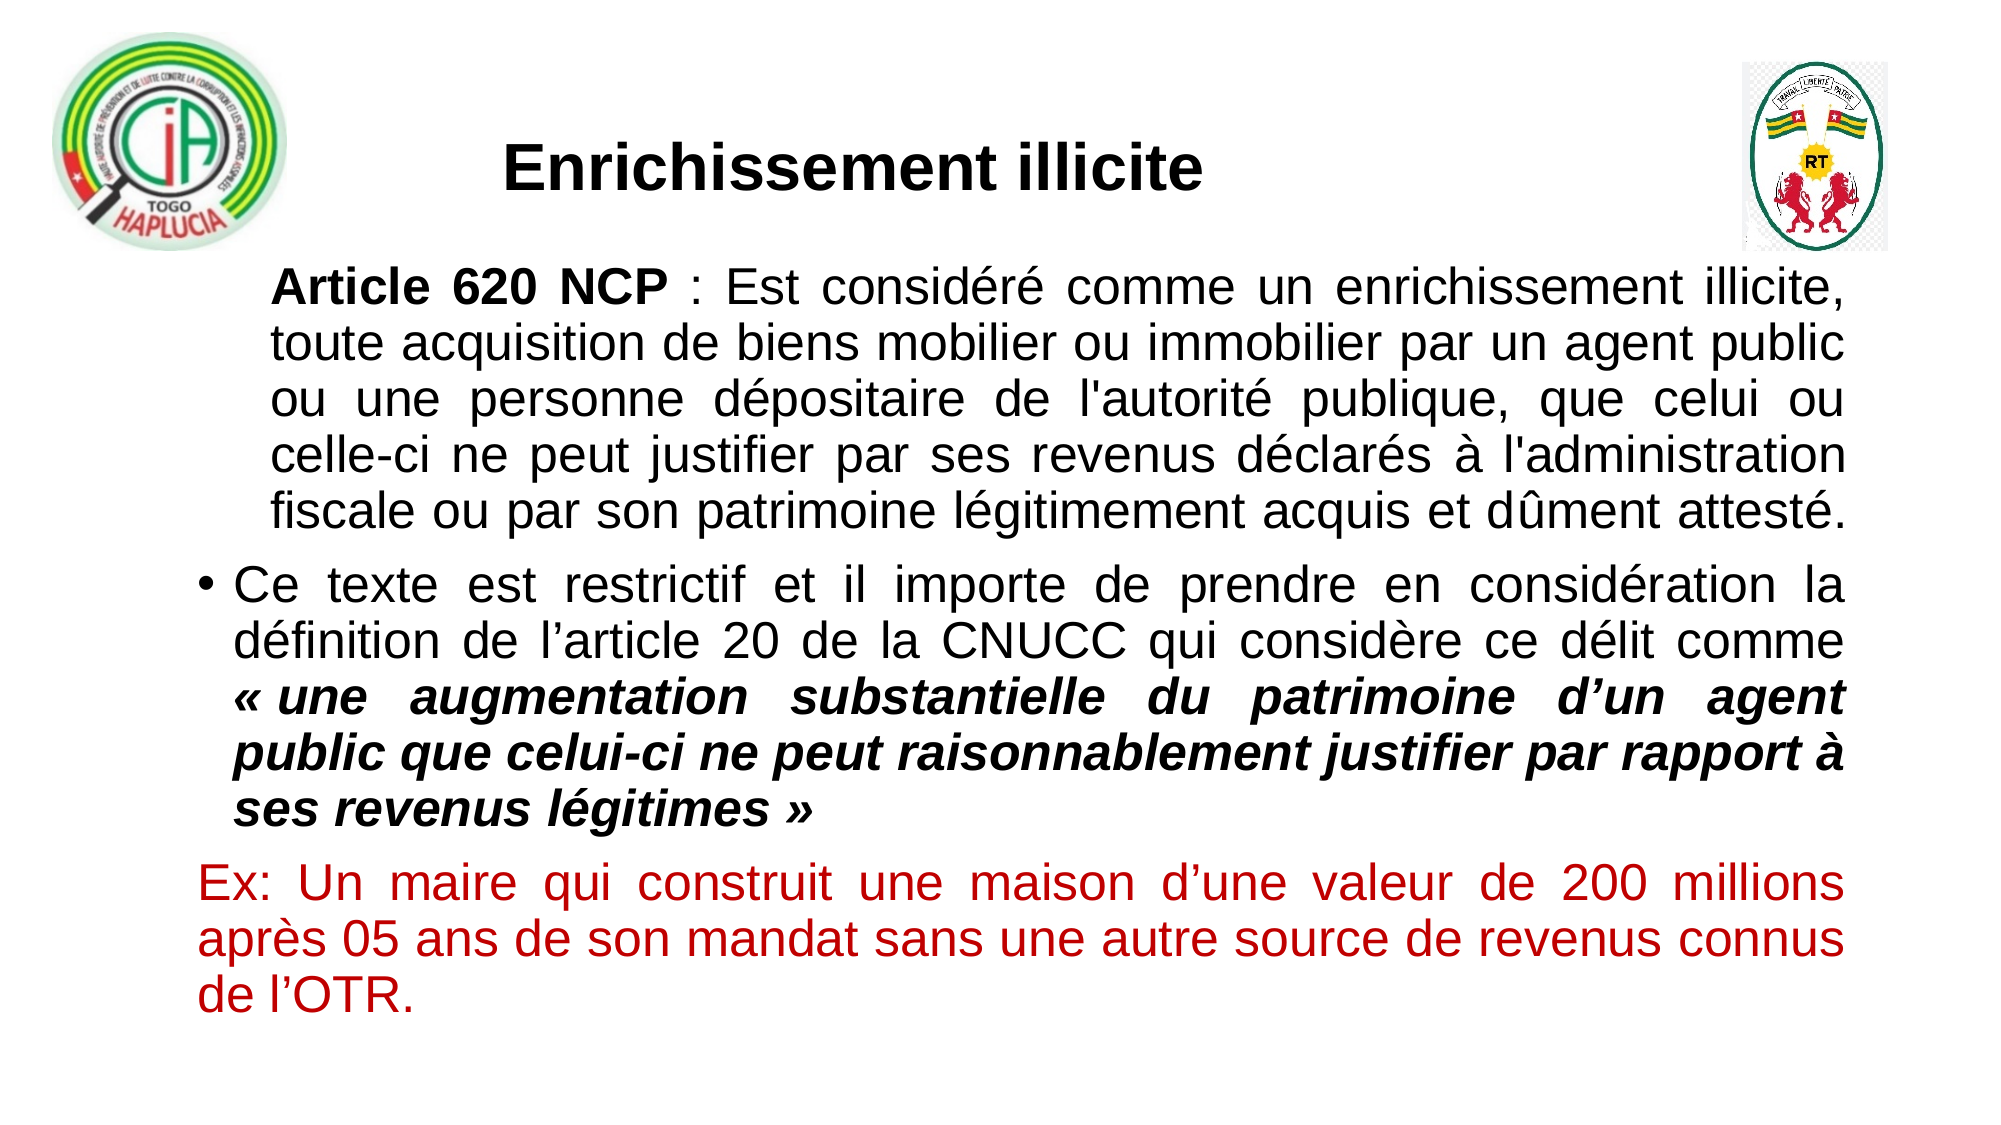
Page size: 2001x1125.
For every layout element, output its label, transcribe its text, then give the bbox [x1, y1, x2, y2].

title Enrichissement illicite [390, 59, 1318, 252]
picture [52, 32, 287, 251]
list Article 620 NCP : Est considéré comme un enrichissement illicite, toute acquisition de biens mobilier ou immobilier par un agent public ou une personne dépositaire de l'autorité publique, que celui ou celle-ci ne peut justifier par ses revenus déclarés à l'administration fiscale ou par son patrimoine légitimement acquis et dûment attesté. Ce texte est restrictif et il importe de prendre en considération la définition de l’article 20 de la CNUCC qui considère ce délit comme « une augmentation substantielle du patrimoine d’un agent public que celui-ci ne peut raisonnablement justifier par rapport à ses revenus légitimes » Ex: Un maire qui construit une maison d’une valeur de 200 millions après 05 ans de son mandat sans une autre source de revenus connus de l’OTR. [182, 252, 1863, 1093]
picture [1742, 59, 1888, 253]
